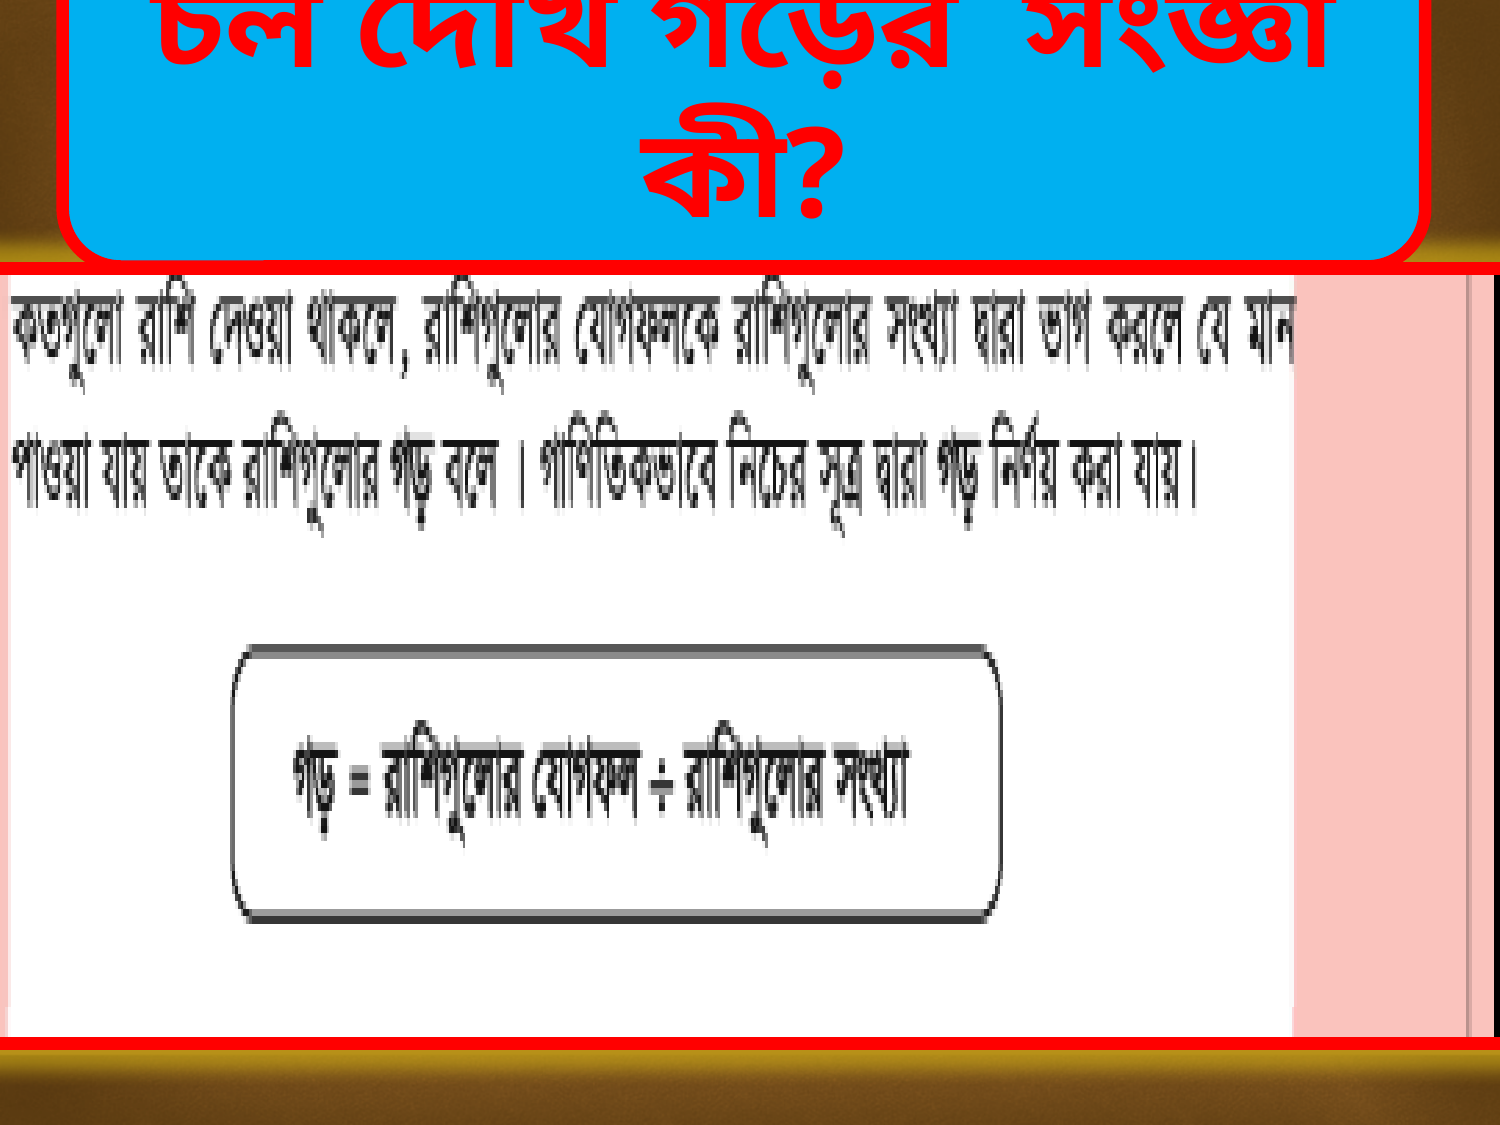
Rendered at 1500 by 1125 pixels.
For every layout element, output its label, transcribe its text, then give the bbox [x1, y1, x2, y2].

text_box চল দেখি গড়ের সংজ্ঞা কী? [62, 0, 1426, 267]
picture [0, 274, 1500, 1038]
